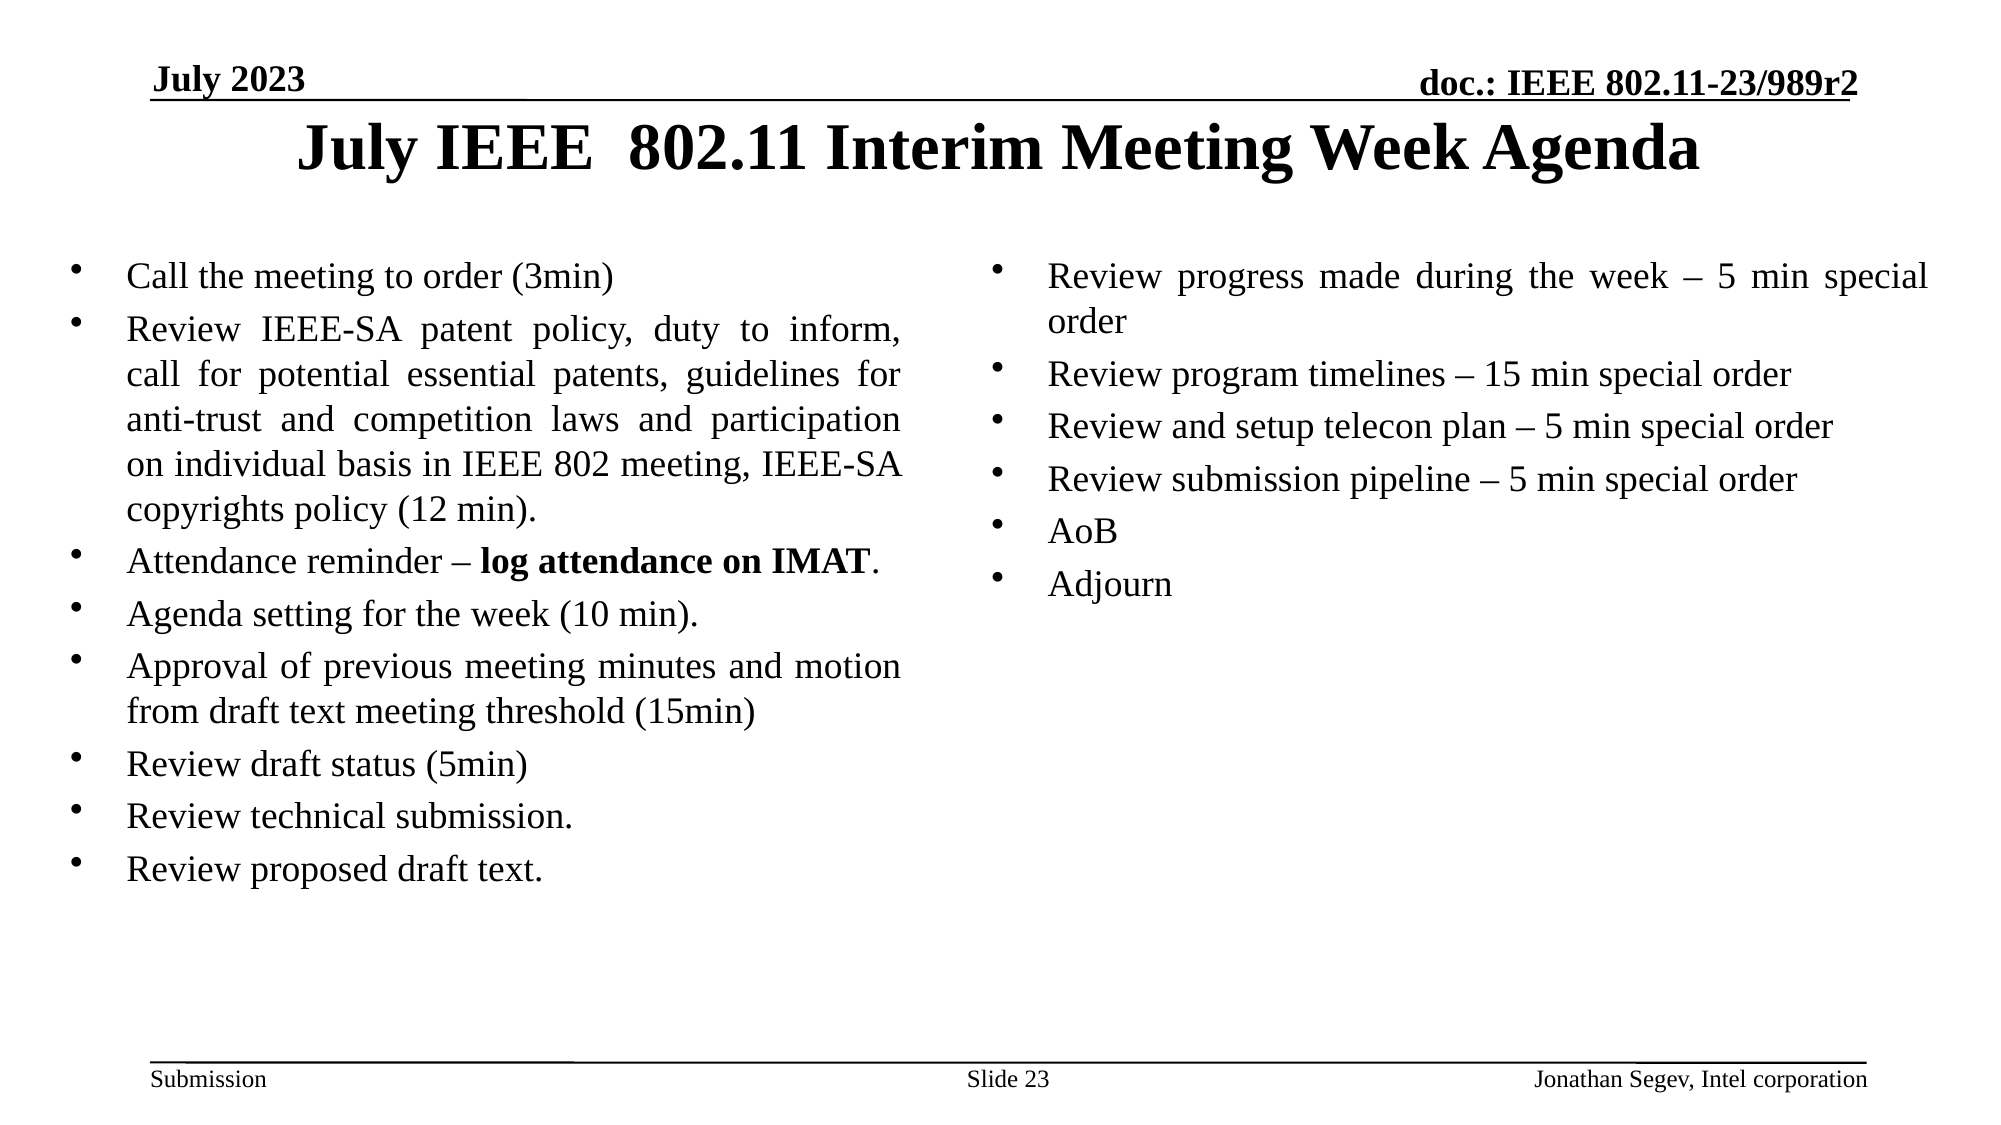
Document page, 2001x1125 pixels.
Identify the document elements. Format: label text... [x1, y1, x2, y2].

text_box Review progress made during the week – 5 min special order Review program timelines – 15 min special order Review and setup telecon plan – 5 min special order Review submission pipeline – 5 min special order AoB Adjourn [976, 243, 1945, 929]
slide_number Slide 23 [950, 1061, 1067, 1123]
footer Jonathan Segev, Intel corporation [1171, 1061, 1869, 1093]
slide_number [152, 54, 563, 100]
title July IEEE 802.11 Interim Meeting Week Agenda [149, 112, 1850, 173]
list Call the meeting to order (3min) Review IEEE-SA patent policy, duty to inform, call for potential essential patents, guidelines for anti-trust and competition laws and participation on individual basis in IEEE 802 meeting, IEEE-SA copyrights policy (12 min). Attendance reminder – log attendance on IMAT. Agenda setting for the week (10 min). Approval of previous meeting minutes and motion from draft text meeting threshold (15min) Review draft status (5min) Review technical submission. Review proposed draft text. [54, 243, 918, 929]
